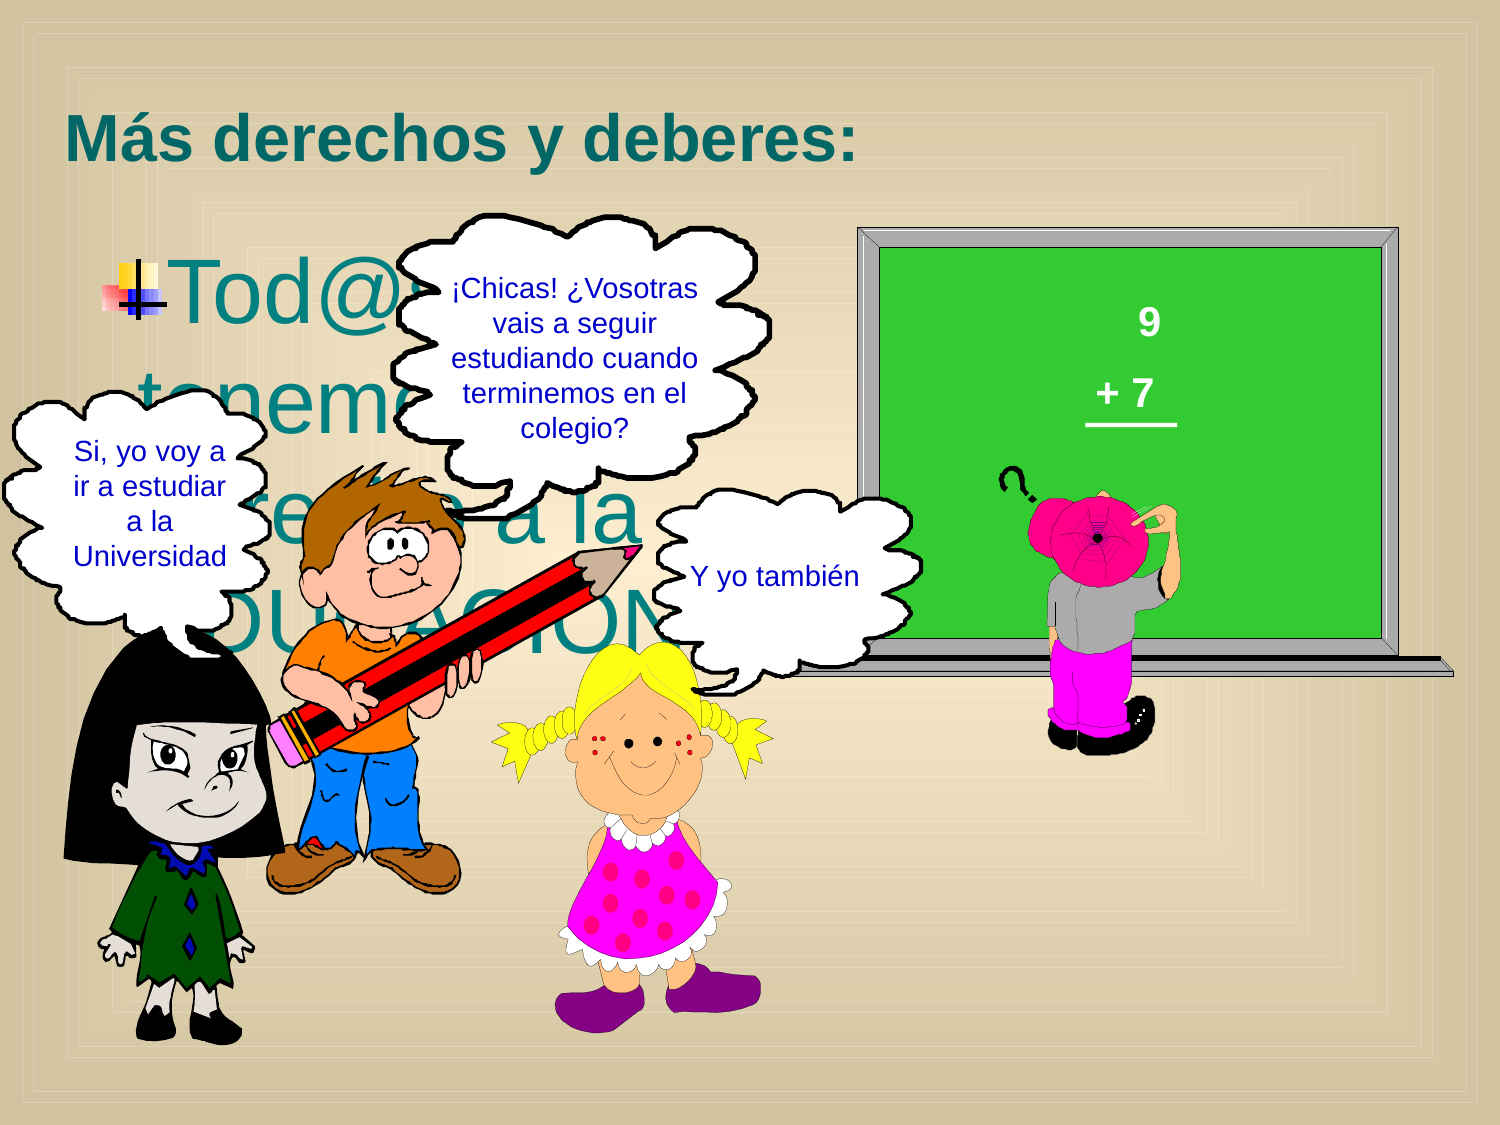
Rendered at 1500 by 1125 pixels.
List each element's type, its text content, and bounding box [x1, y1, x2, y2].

text_box Más derechos y deberes: [50, 87, 1063, 183]
picture [102, 255, 167, 320]
text_box Tod@s tenemos derecho a la EDUCACIÓN. [87, 224, 382, 460]
picture [0, 212, 1463, 1048]
